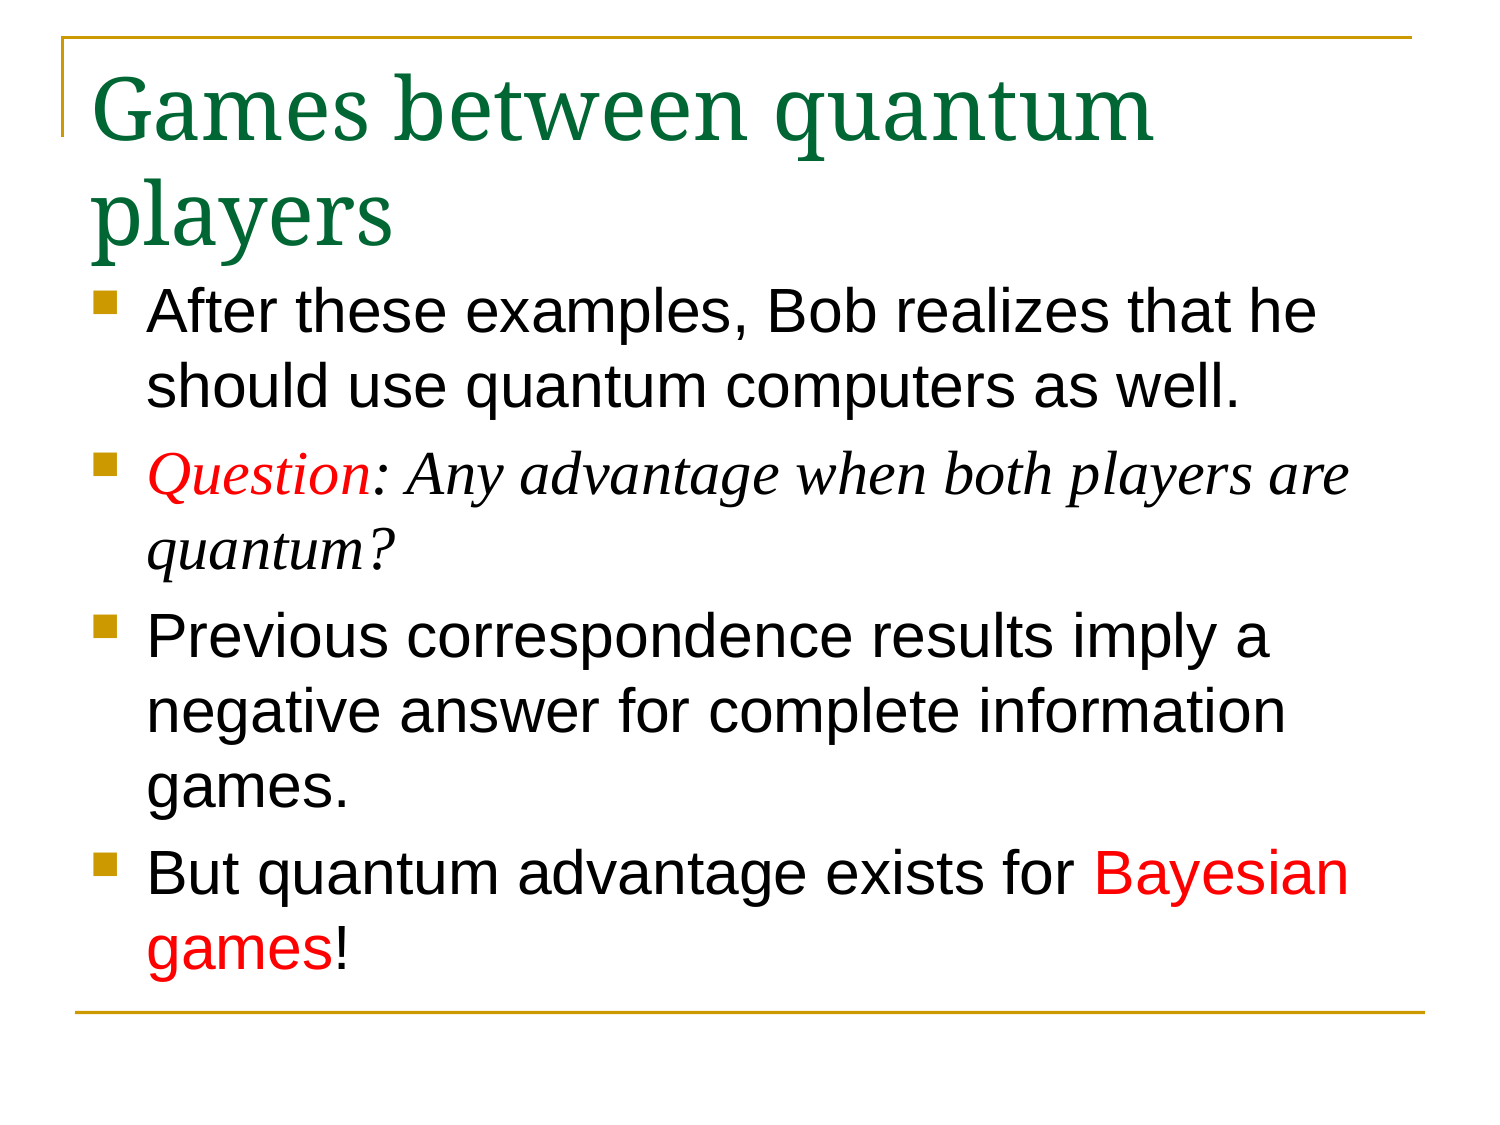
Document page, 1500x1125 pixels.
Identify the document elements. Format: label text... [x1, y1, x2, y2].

list After these examples, Bob realizes that he should use quantum computers as well. Question: Any advantage when both players are quantum? Previous correspondence results imply a negative answer for complete information games. But quantum advantage exists for Bayesian games! [75, 262, 1425, 1006]
title Games between quantum players [75, 45, 1425, 233]
text_box [99, 939, 1413, 1000]
